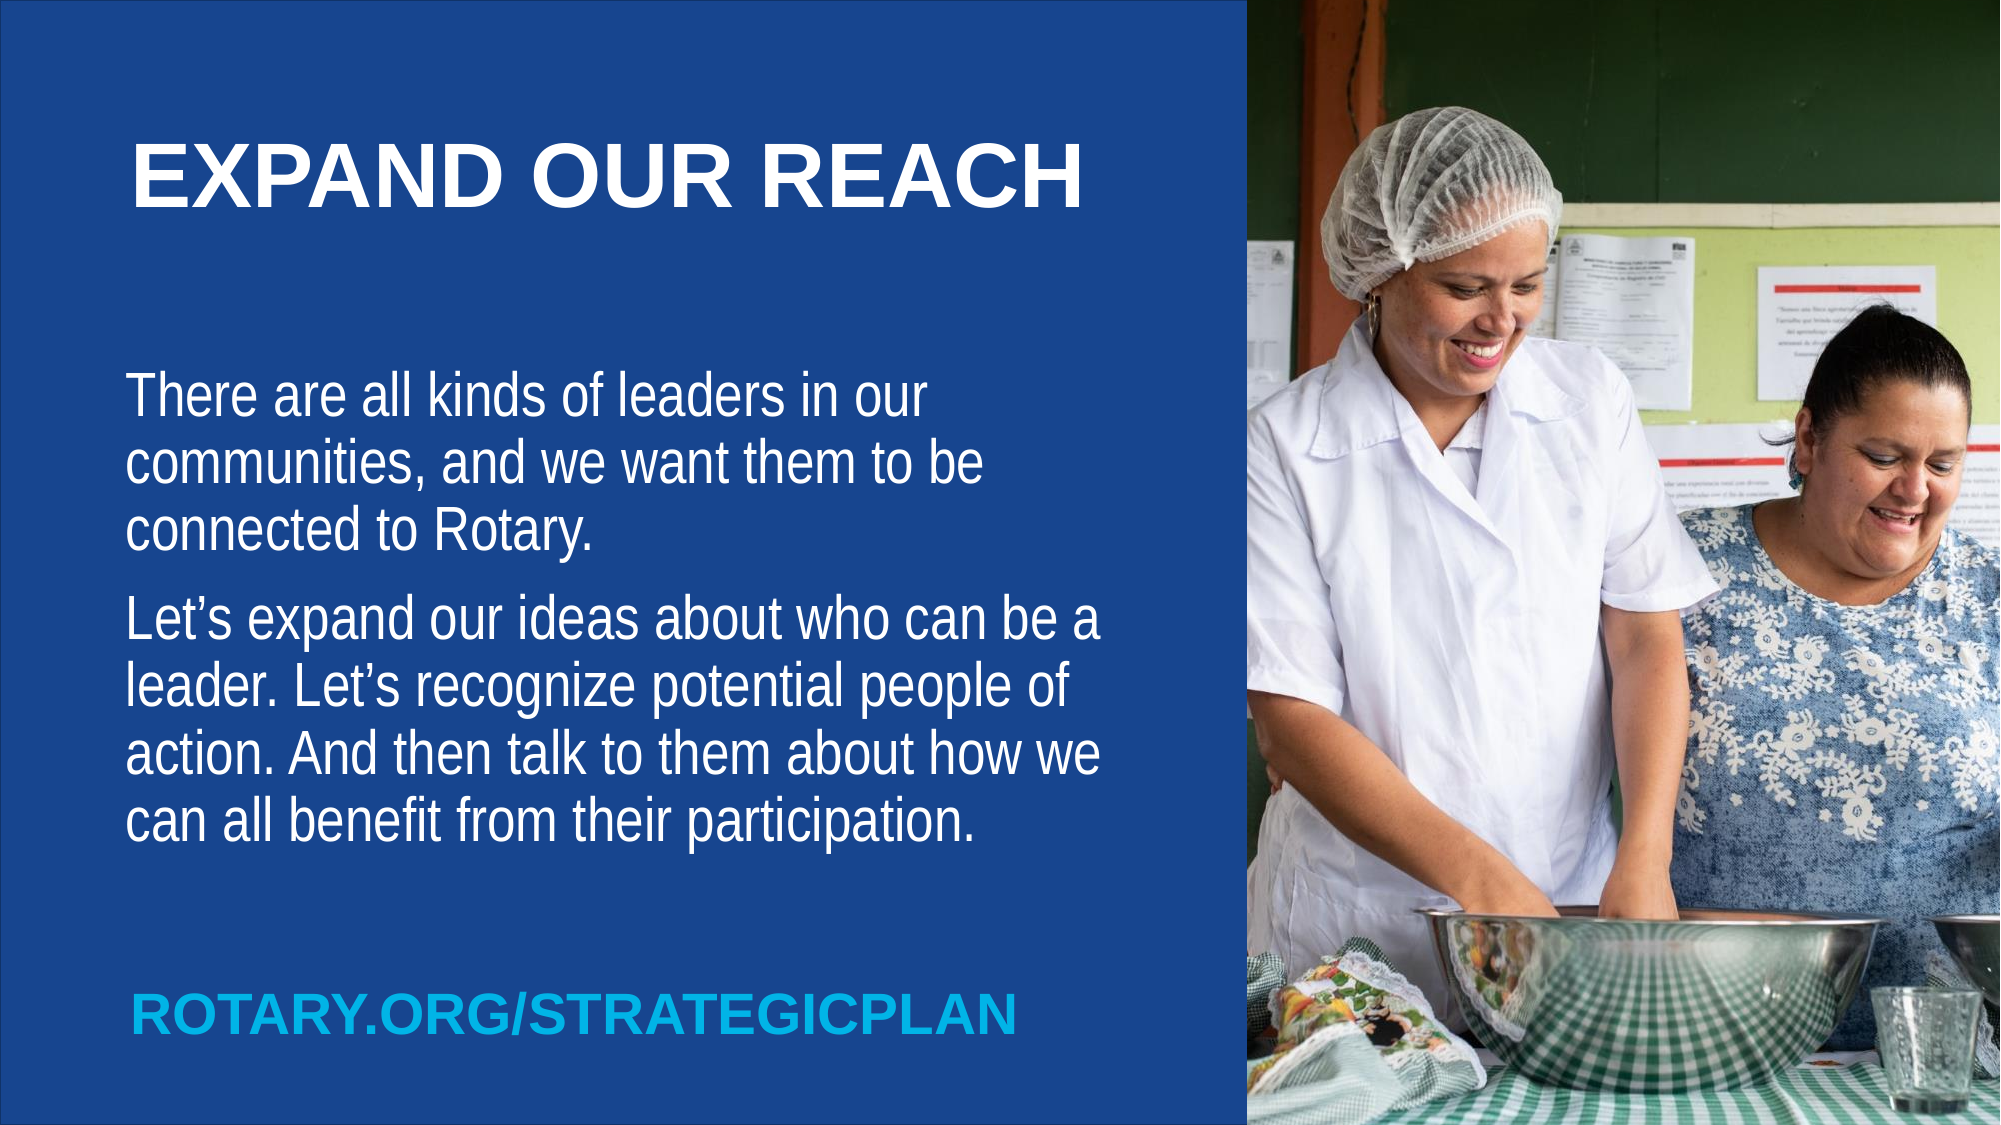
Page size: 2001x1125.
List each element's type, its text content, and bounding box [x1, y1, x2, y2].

text_box [0, 0, 1247, 1125]
list Expand our reach [113, 47, 1143, 237]
subtitle ROTARY.ORG/STRATEGICPLAN [115, 968, 1217, 1125]
picture [1247, 0, 2000, 1125]
text_box There are all kinds of leaders in our communities, and we want them to be connected to Rotary. Let’s expand our ideas about who can be a leader. Let’s recognize potential people of action. And then talk to them about how we can all benefit from their participation. [110, 354, 1168, 806]
